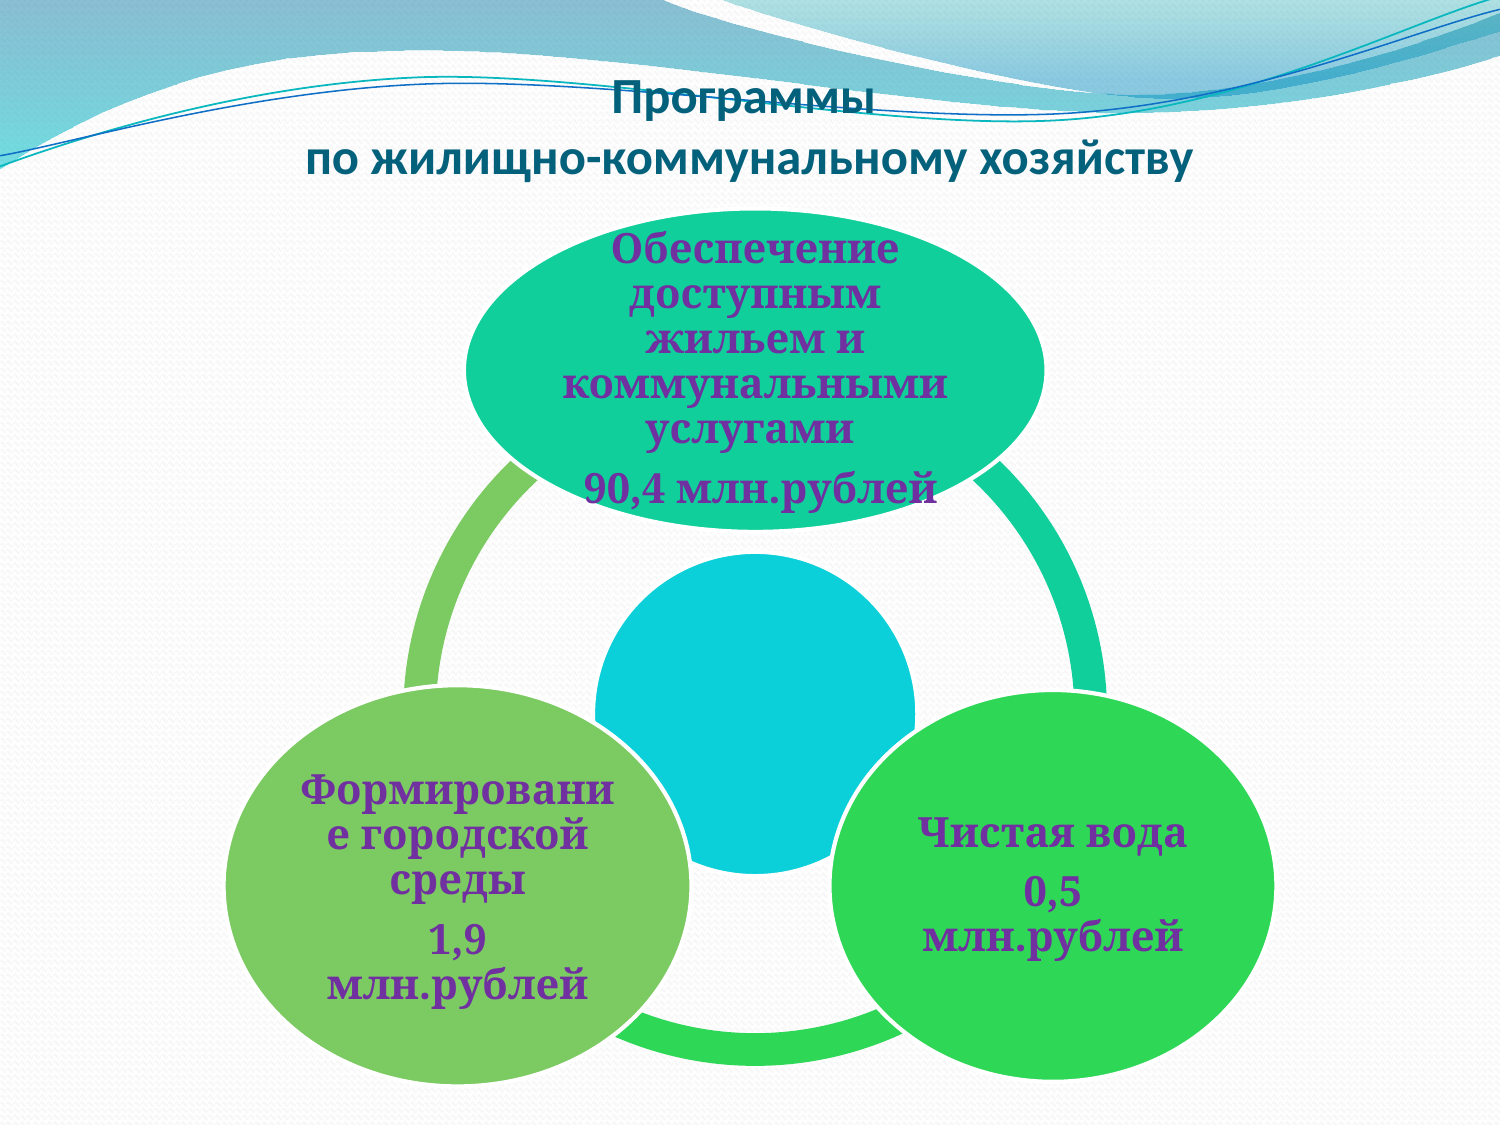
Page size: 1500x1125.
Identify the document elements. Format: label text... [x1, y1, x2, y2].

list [74, 232, 1426, 1088]
title Программы по жилищно-коммунальному хозяйству [75, 54, 1425, 185]
